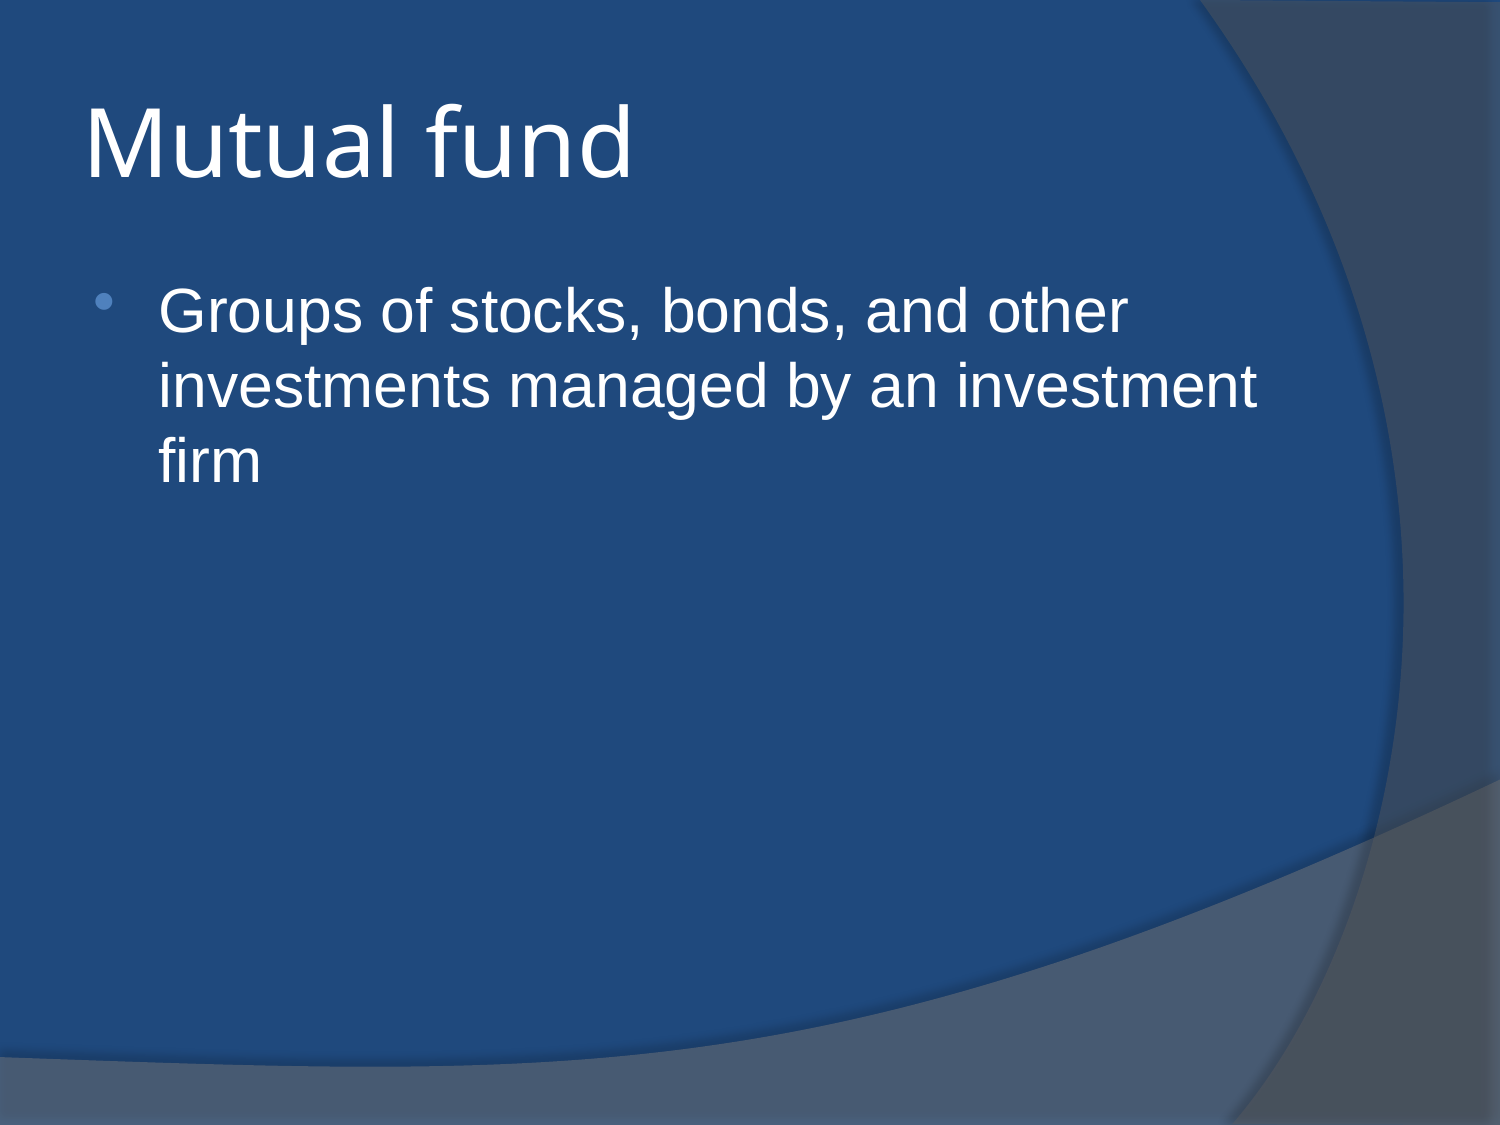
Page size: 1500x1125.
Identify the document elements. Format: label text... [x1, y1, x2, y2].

title Mutual fund [75, 45, 1300, 233]
list Groups of stocks, bonds, and other investments managed by an investment firm [75, 262, 1300, 1005]
